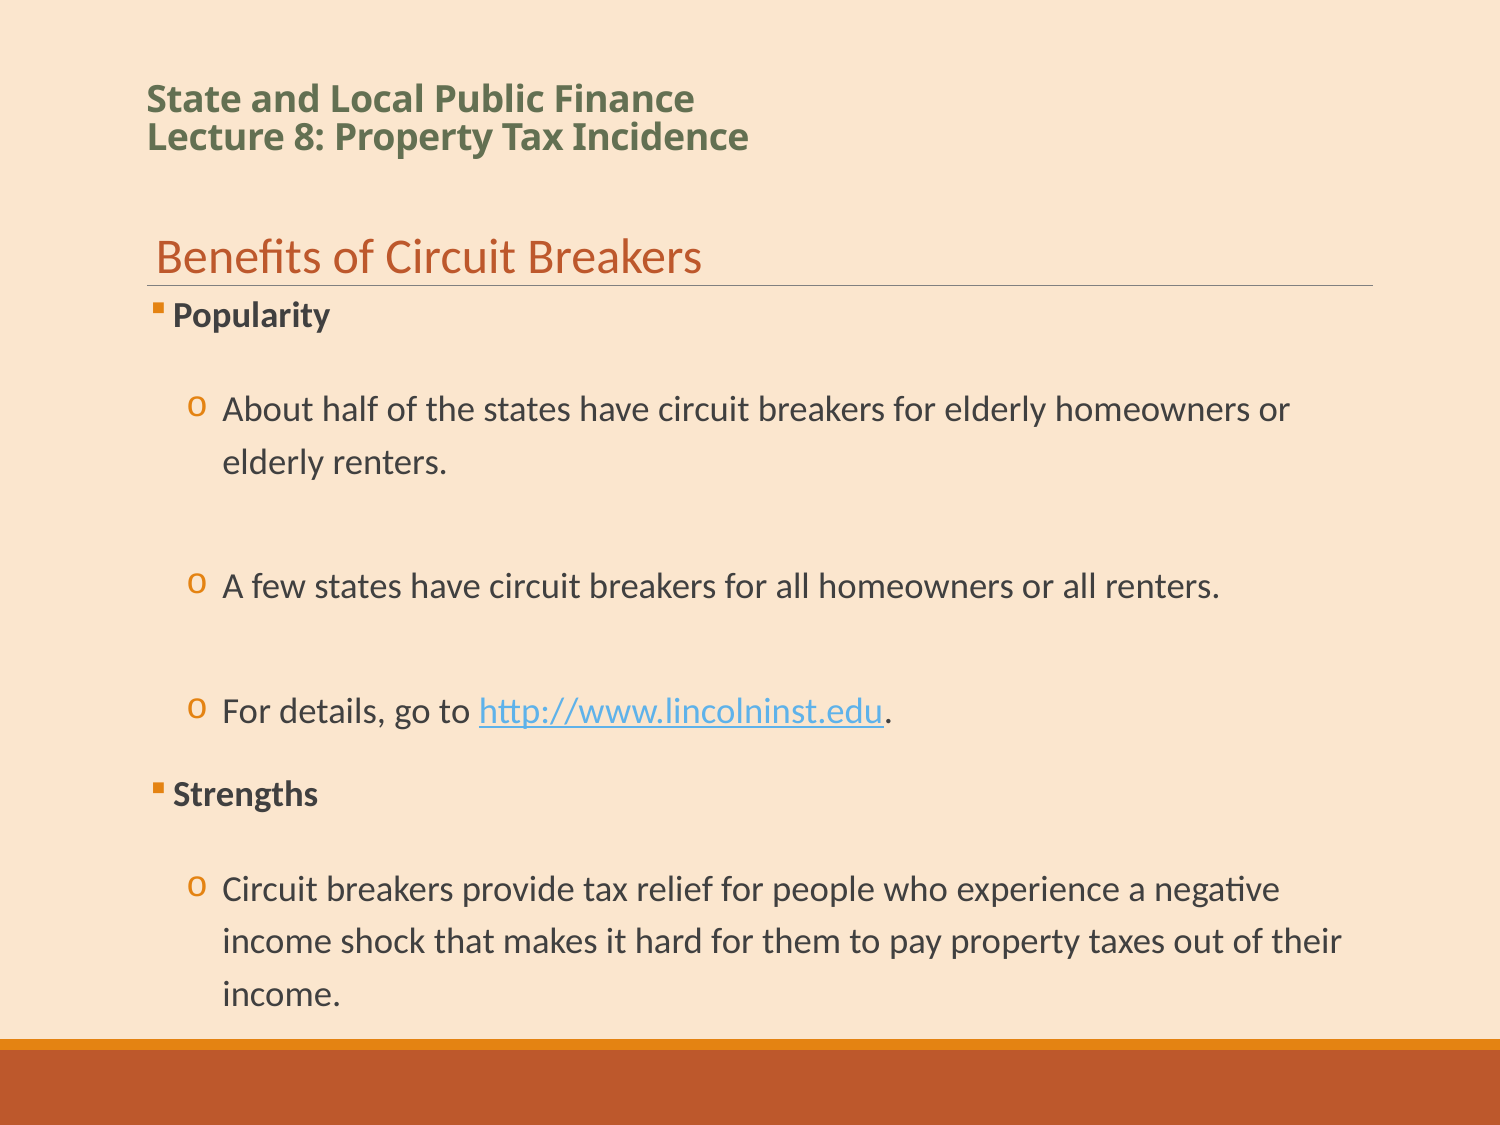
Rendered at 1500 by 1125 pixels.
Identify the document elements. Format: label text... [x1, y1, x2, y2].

title State and Local Public Finance Lecture 8: Property Tax Incidence [131, 50, 1369, 166]
list Popularity About half of the states have circuit breakers for elderly homeowners or elderly renters. A few states have circuit breakers for all homeowners or all renters. For details, go to http://www.lincolninst.edu. Strengths Circuit breakers provide tax relief for people who experience a negative income shock that makes it hard for them to pay property taxes out of their income. [150, 288, 1388, 1025]
text_box Benefits of Circuit Breakers [141, 216, 718, 292]
